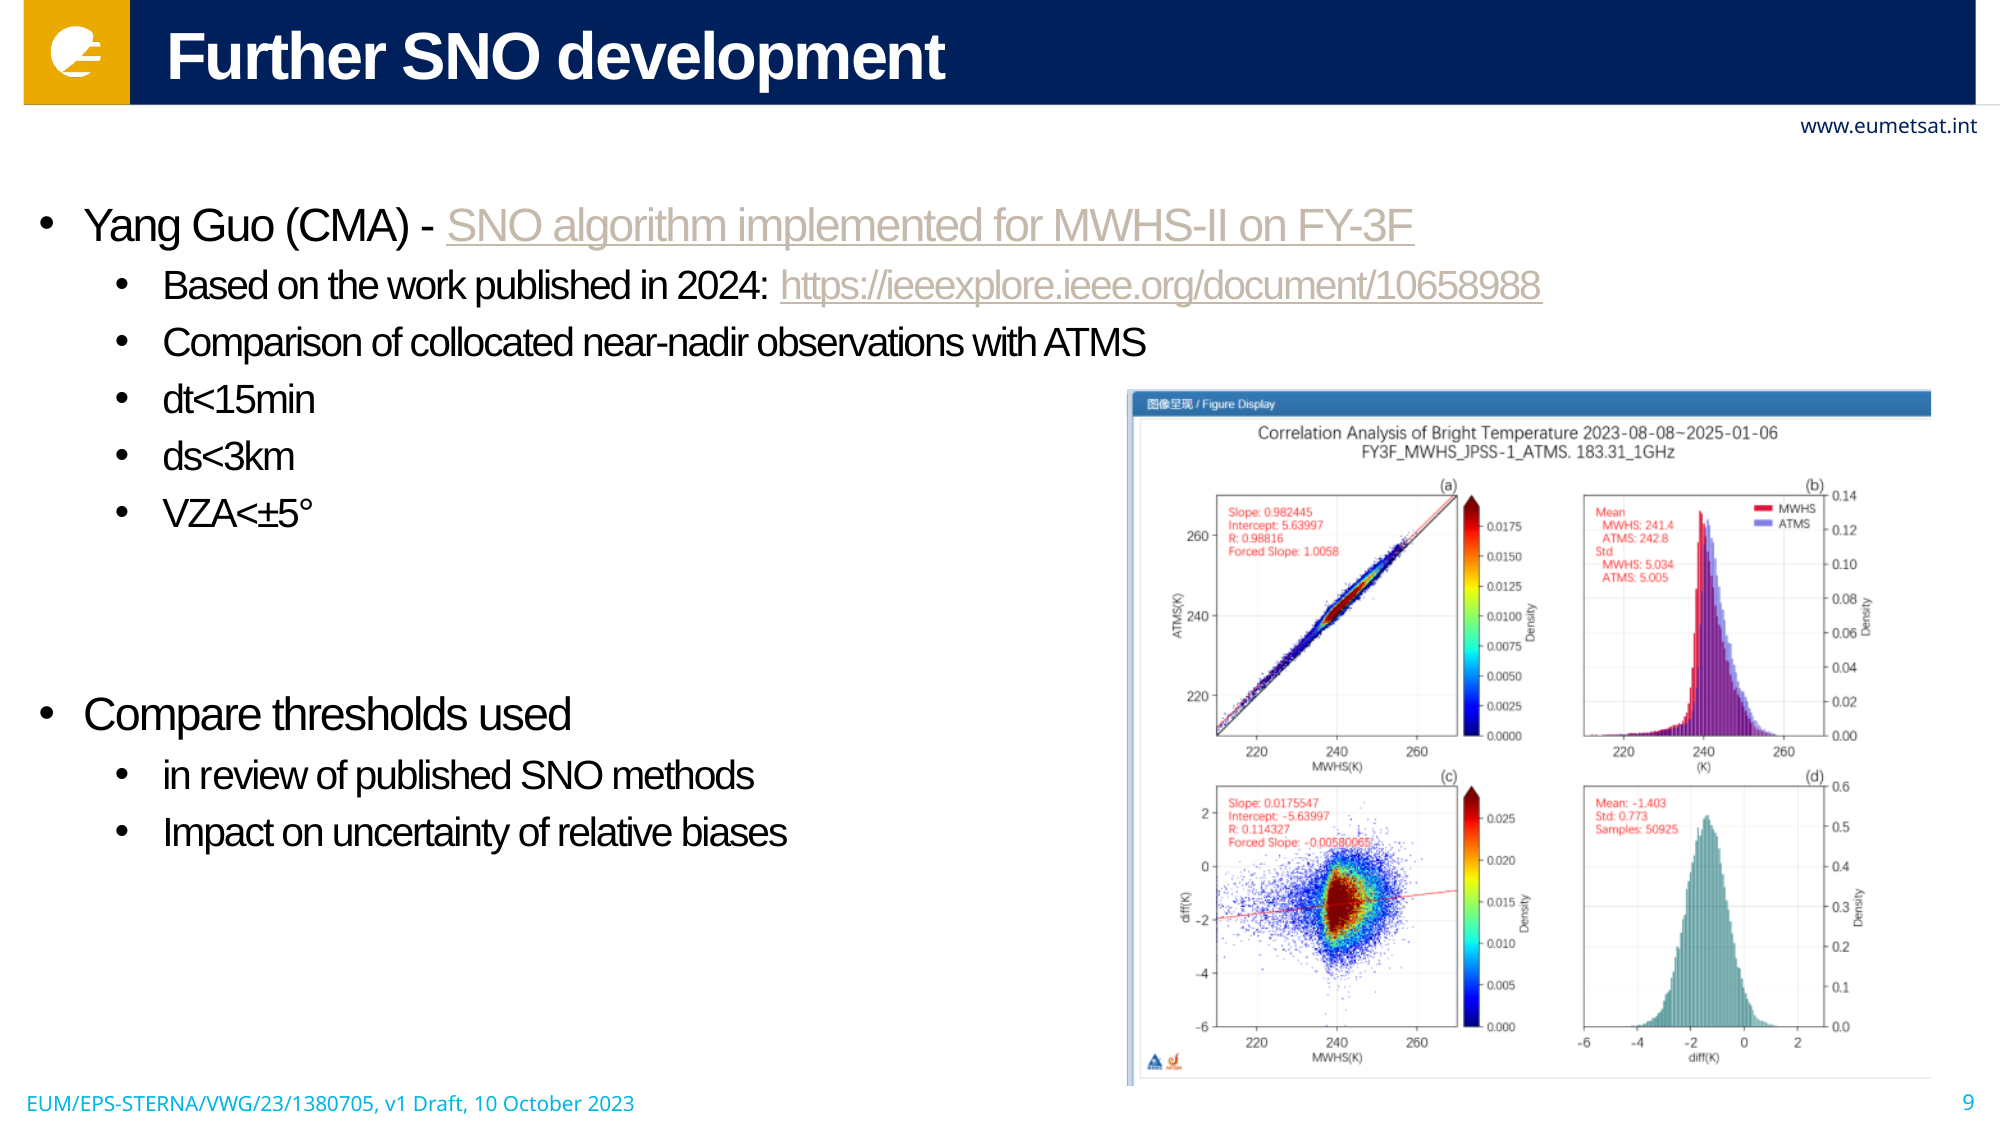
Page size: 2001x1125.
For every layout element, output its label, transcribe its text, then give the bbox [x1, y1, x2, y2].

list Yang Guo (CMA) - SNO algorithm implemented for MWHS-II on FY-3F Based on the work published in 2024: https://ieeexplore.ieee.org/document/10658988 Comparison of collocated near-nadir observations with ATMS dt<15min ds<3km VZA<±5° Compare thresholds used in review of published SNO methods Impact on uncertainty of relative biases [23, 186, 1932, 1051]
title Further SNO development [129, 0, 2000, 106]
picture [34, 13, 114, 93]
picture [1126, 388, 1932, 1087]
